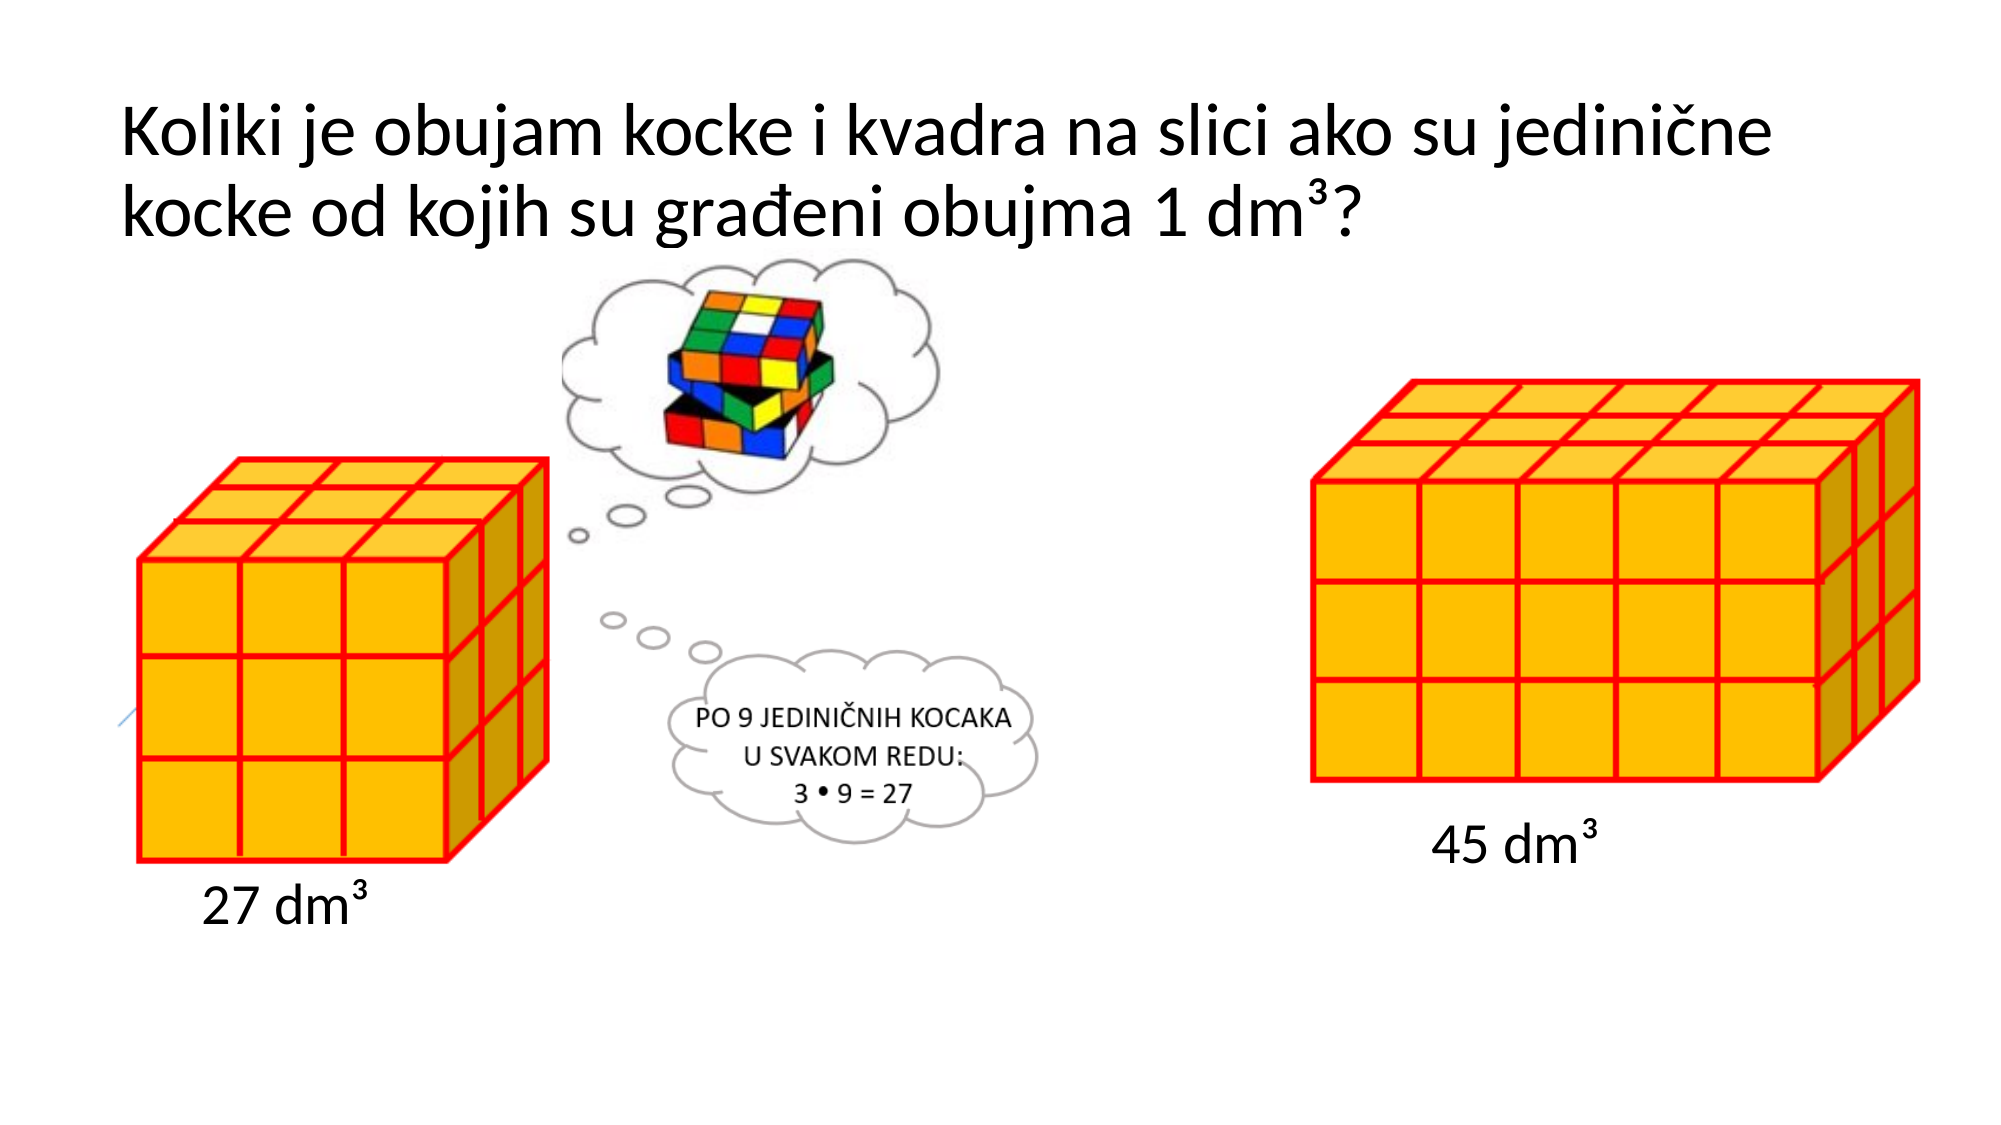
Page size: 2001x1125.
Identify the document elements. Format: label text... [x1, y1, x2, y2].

picture [561, 247, 955, 557]
text_box 27 dm³ [186, 859, 611, 944]
picture [1272, 336, 1979, 788]
title Koliki je obujam kocke i kvadra na slici ako su jedinične kocke od kojih su građeni obujma 1 dm³? [106, 63, 1832, 281]
text_box 45 dm³ [1416, 797, 1867, 883]
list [89, 390, 561, 867]
picture [587, 591, 1061, 861]
